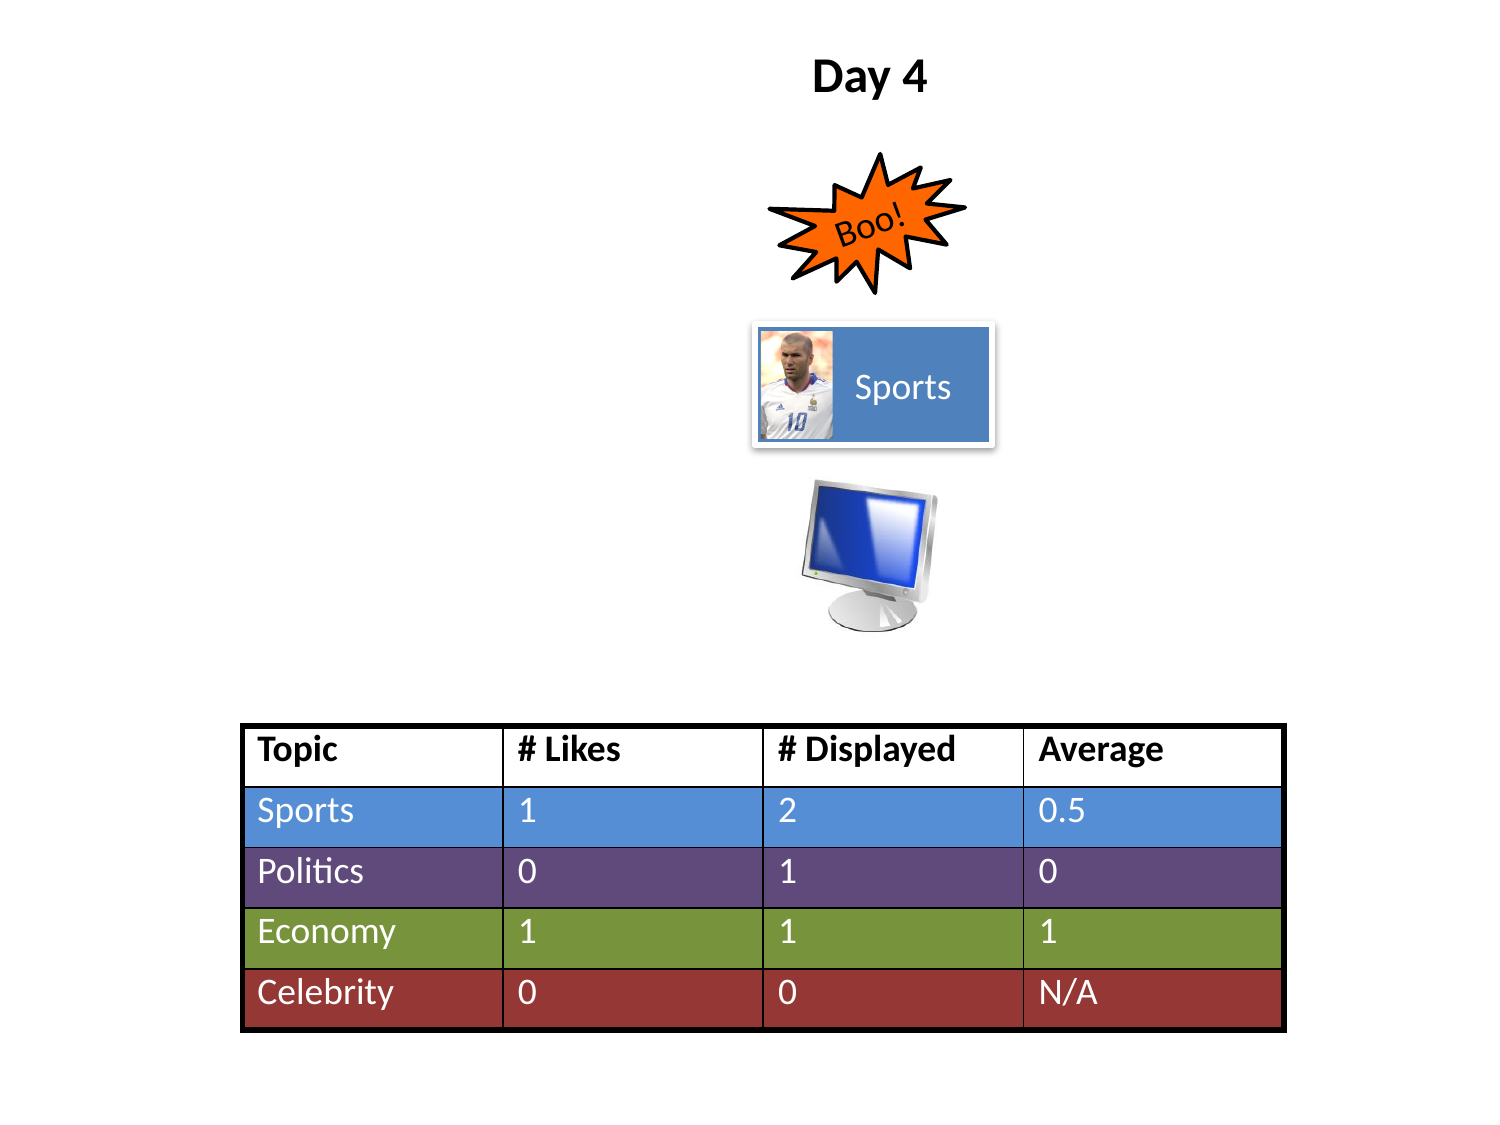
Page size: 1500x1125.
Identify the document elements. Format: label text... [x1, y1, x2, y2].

table_header # Displayed [764, 729, 1023, 786]
table_cell Sports [245, 788, 502, 847]
text_box Sports [752, 321, 995, 415]
table_cell 1 [504, 909, 762, 968]
table_header Topic [245, 729, 502, 786]
table_cell 0 [764, 970, 1023, 1027]
table_cell 1 [764, 909, 1023, 968]
table_cell 0 [504, 970, 762, 1027]
table_cell Politics [245, 848, 502, 907]
table_cell Celebrity [245, 970, 502, 1027]
table_cell 1 [504, 788, 762, 847]
table_header # Likes [504, 729, 762, 786]
table_cell 1 [1024, 909, 1281, 968]
text_box Day 4 [797, 35, 943, 110]
picture [737, 330, 1001, 698]
text_box Boo! [767, 151, 968, 296]
table_cell N/A [1024, 970, 1281, 1027]
table_cell 0.5 [1024, 788, 1281, 847]
table_header Average [1024, 729, 1281, 786]
table_cell 0 [504, 848, 762, 907]
table_cell Economy [245, 909, 502, 968]
table_cell 2 [764, 788, 1023, 847]
table_cell 0 [1024, 848, 1281, 907]
table_cell 1 [764, 848, 1023, 907]
